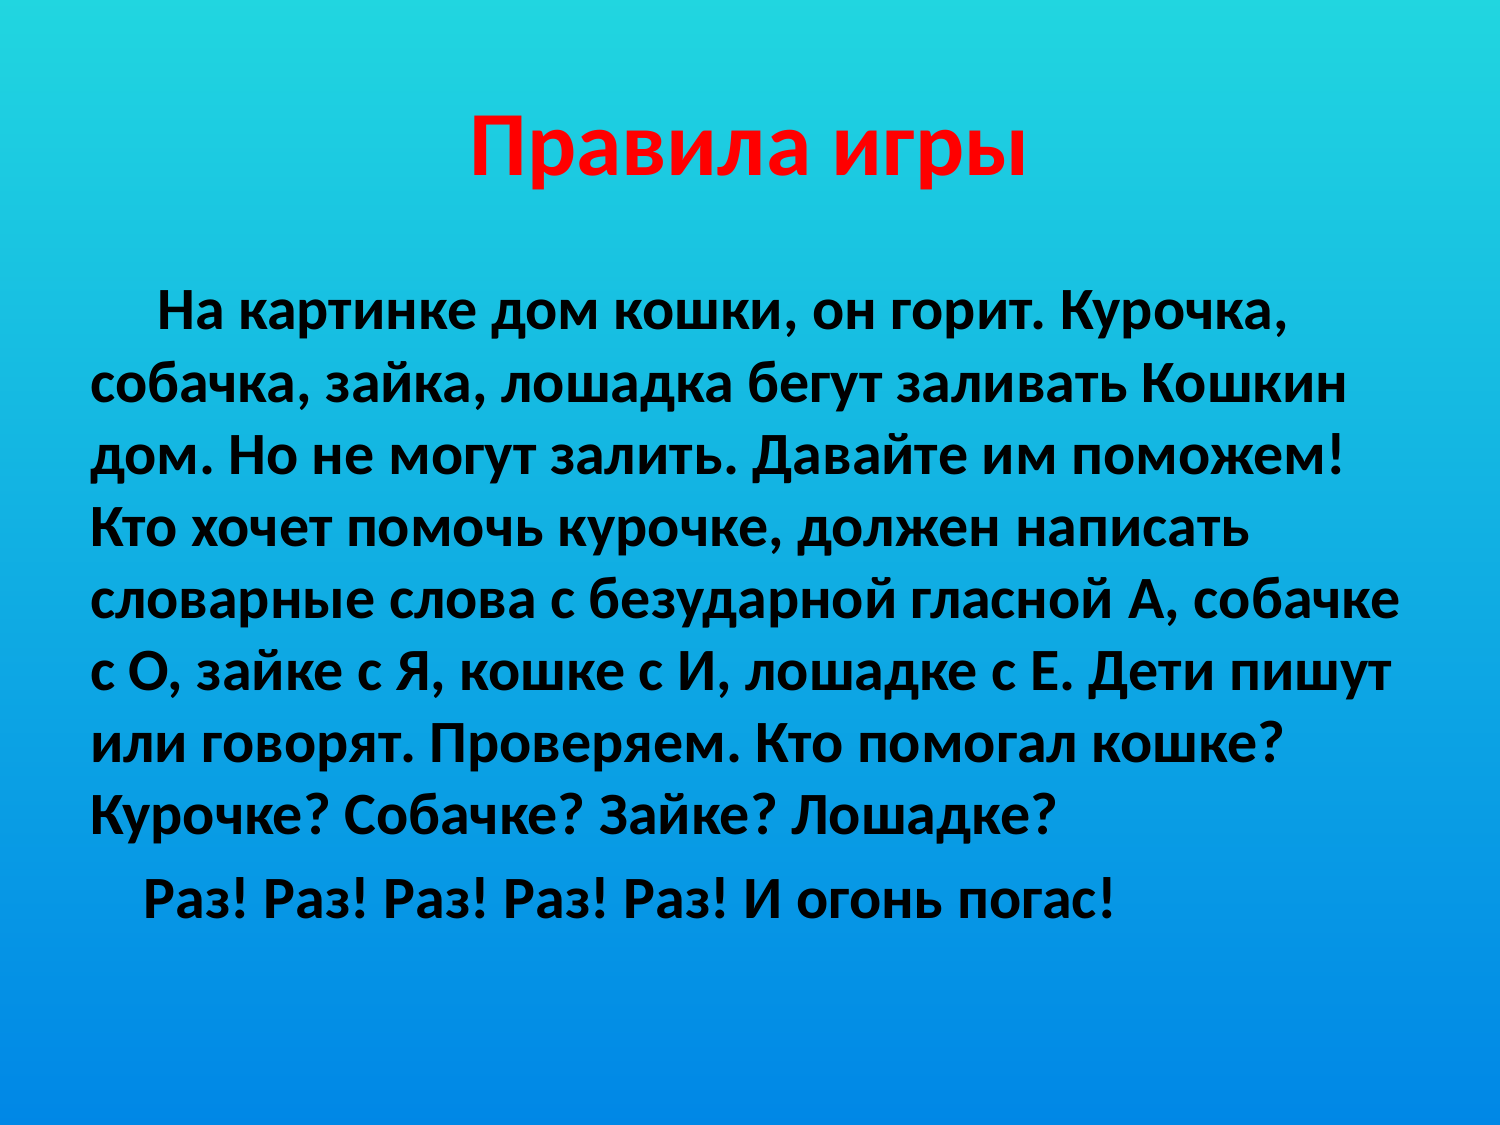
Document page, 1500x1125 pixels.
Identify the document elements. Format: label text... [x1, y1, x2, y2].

list На картинке дом кошки, он горит. Курочка, собачка, зайка, лошадка бегут заливать Кошкин дом. Но не могут залить. Давайте им поможем! Кто хочет помочь курочке, должен написать словарные слова с безударной гласной А, собачке с О, зайке с Я, кошке с И, лошадке с Е. Дети пишут или говорят. Проверяем. Кто помогал кошке? Курочке? Собачке? Зайке? Лошадке? Раз! Раз! Раз! Раз! Раз! И огонь погас! [75, 262, 1425, 1005]
title Правила игры [75, 45, 1425, 233]
